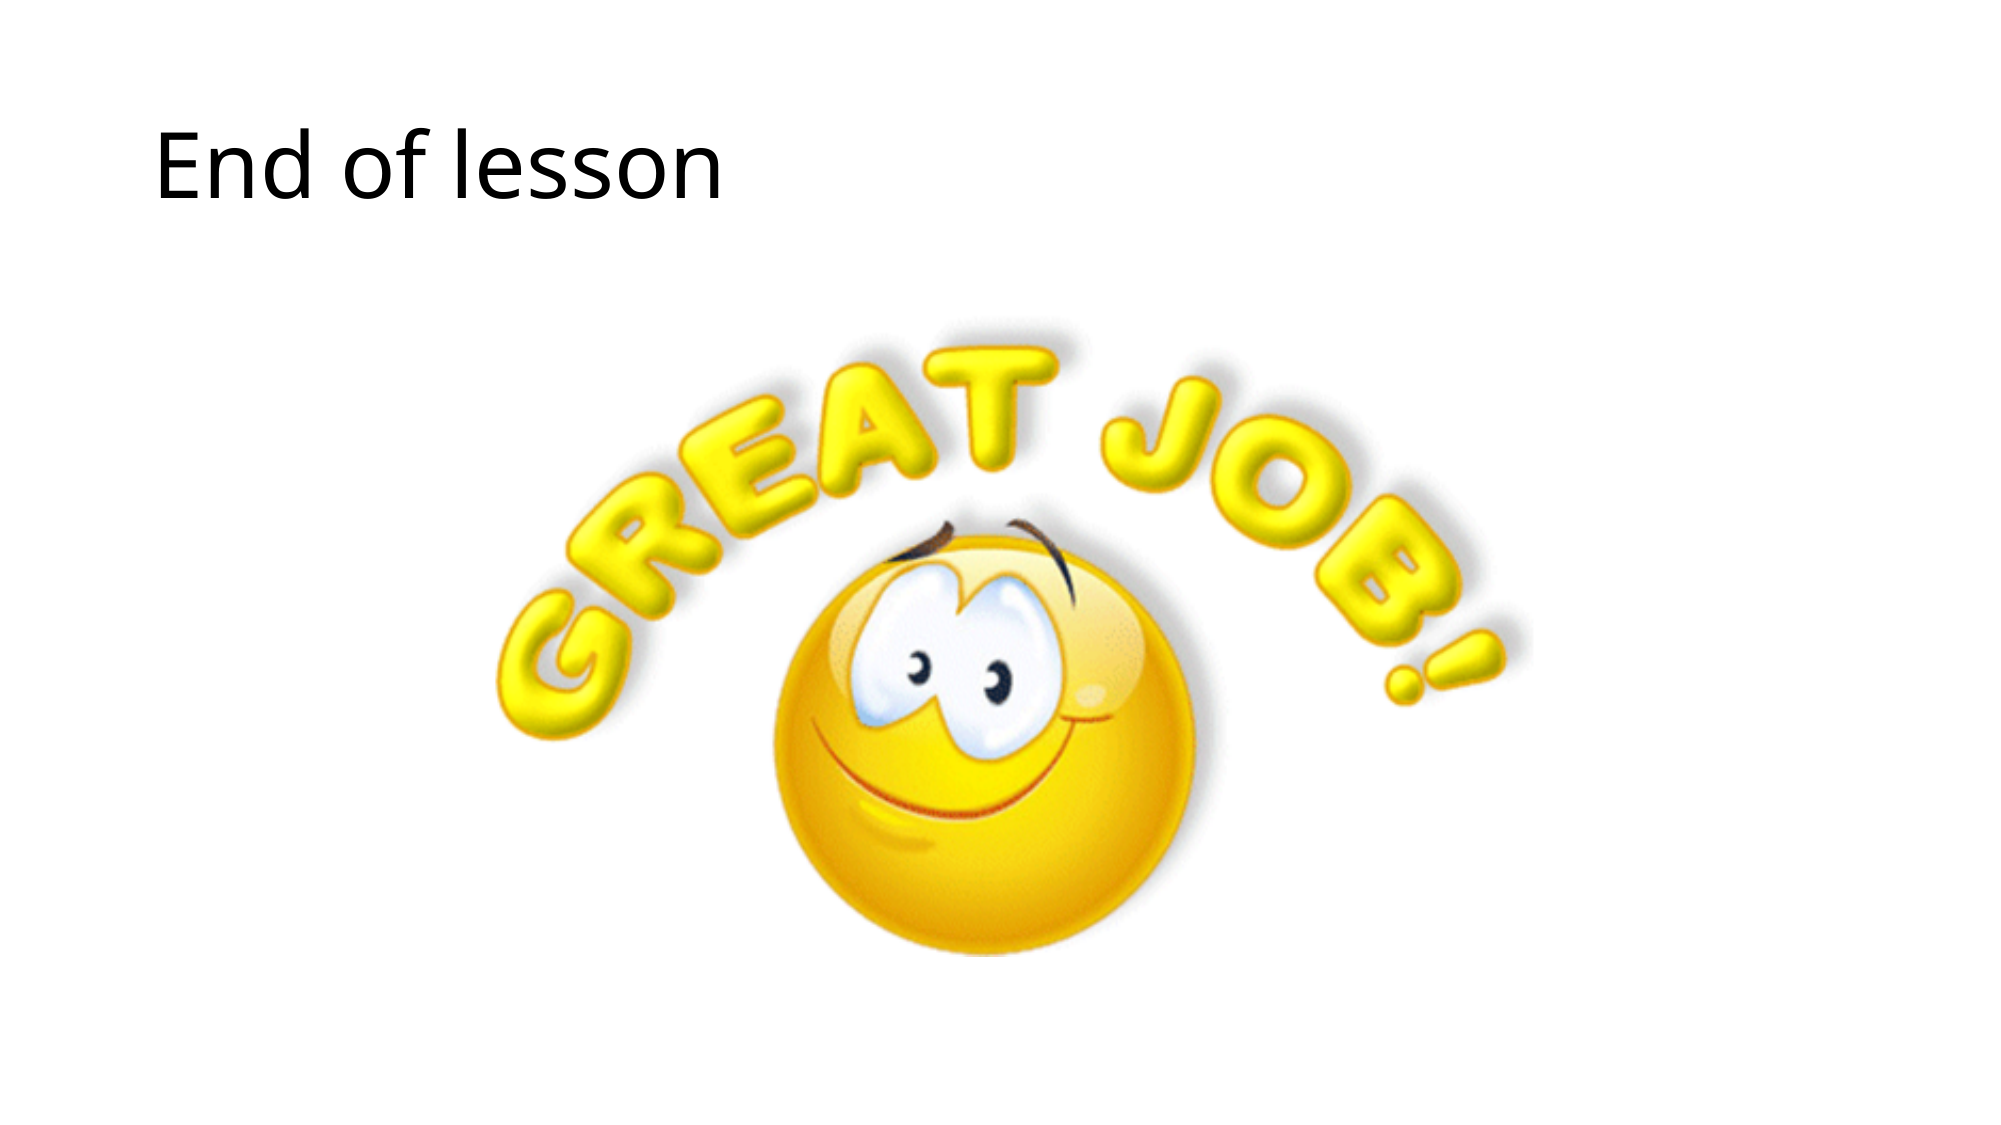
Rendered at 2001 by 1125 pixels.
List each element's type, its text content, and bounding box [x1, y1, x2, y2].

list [462, 308, 1538, 957]
title End of lesson [137, 59, 1863, 278]
